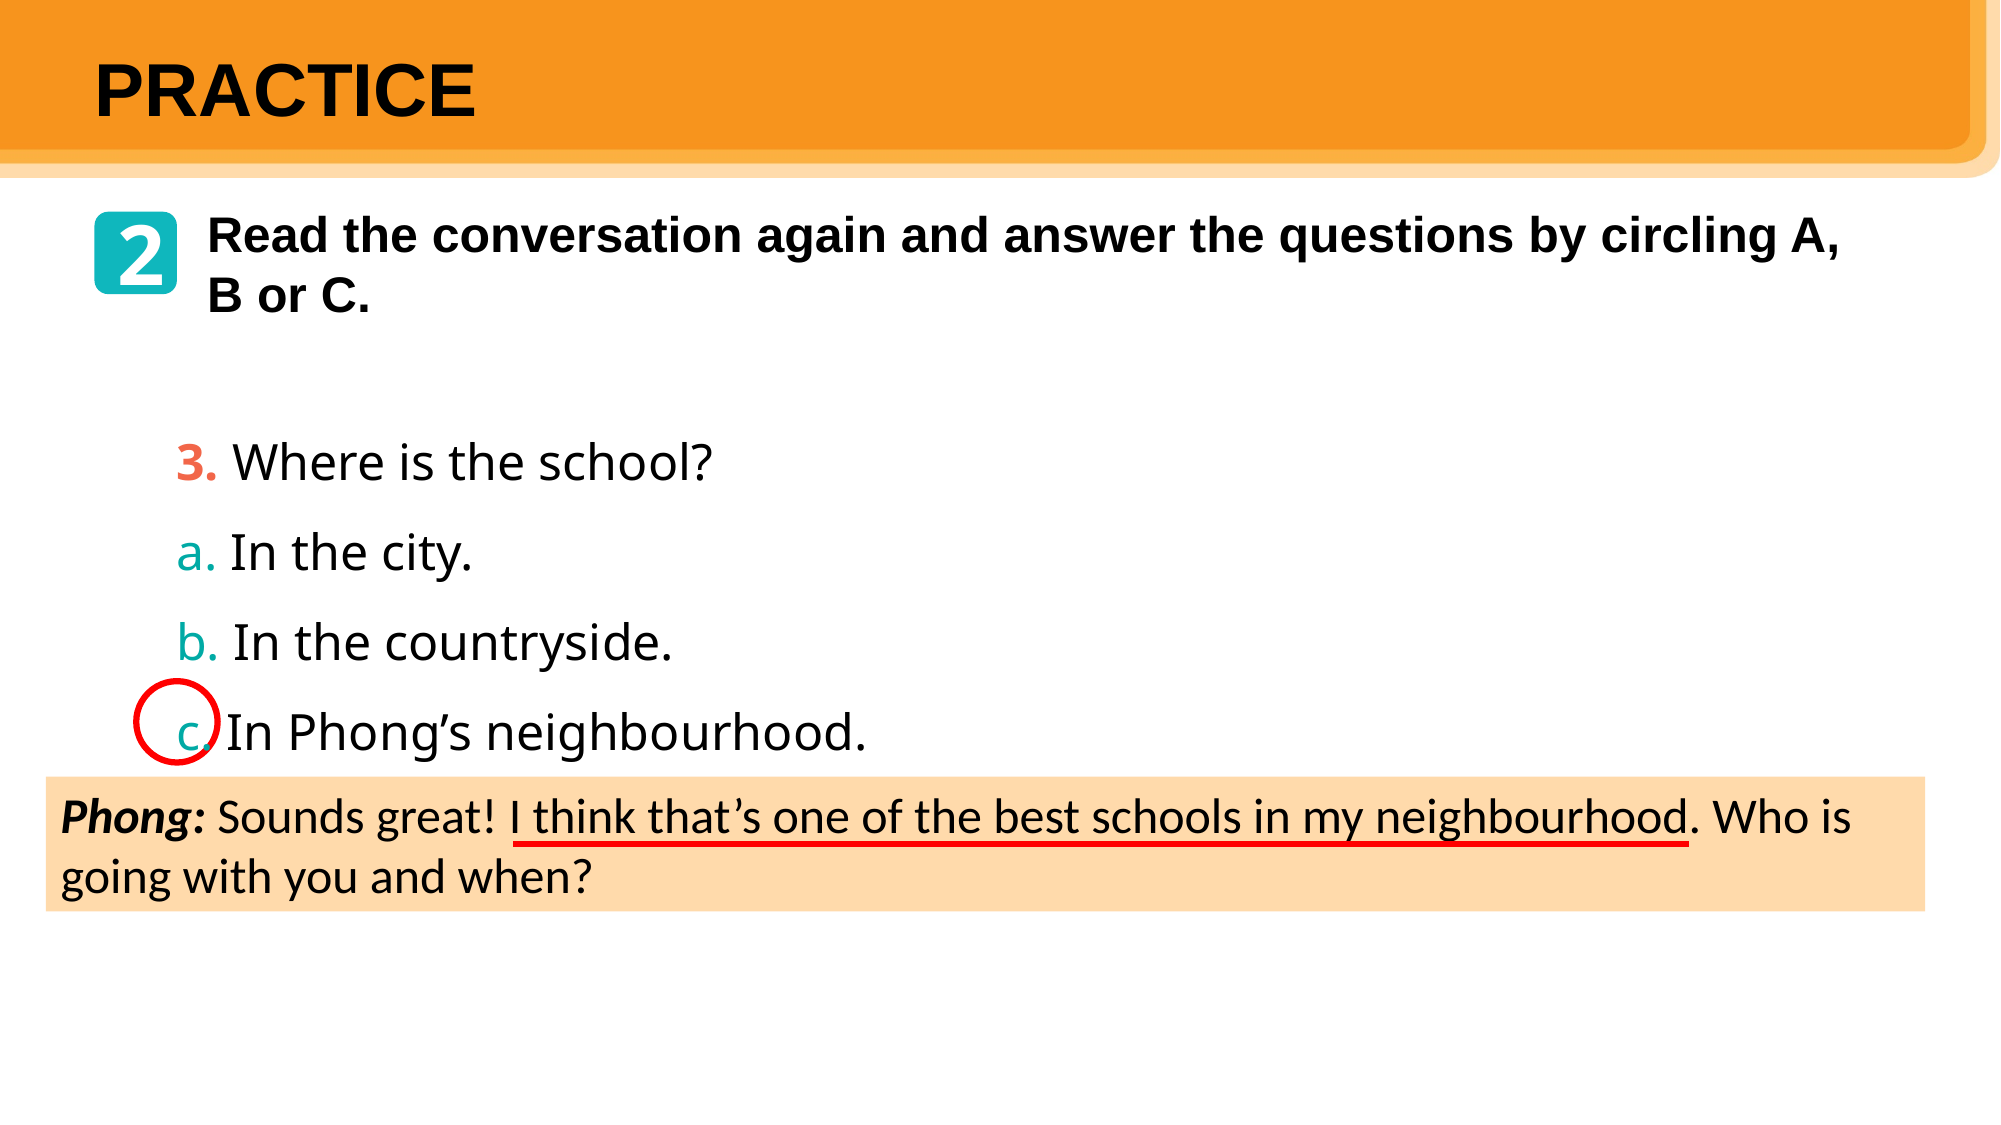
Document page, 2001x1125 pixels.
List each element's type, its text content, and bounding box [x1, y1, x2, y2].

picture [0, 0, 2000, 178]
text_box 2 [103, 194, 169, 310]
text_box [135, 683, 161, 761]
text_box [93, 211, 103, 295]
text_box Phong: Sounds great! I think that’s one of the best schools in my neighbourhood. Who is going with you and when? [45, 776, 1926, 912]
text_box [169, 212, 178, 294]
text_box Read the conversation again and answer the questions by circling A, B or C. [192, 194, 1889, 330]
text_box 3. Where is the school? a. In the city. b. In the countryside. c. In Phong’s neighbourhood. [161, 393, 1657, 768]
